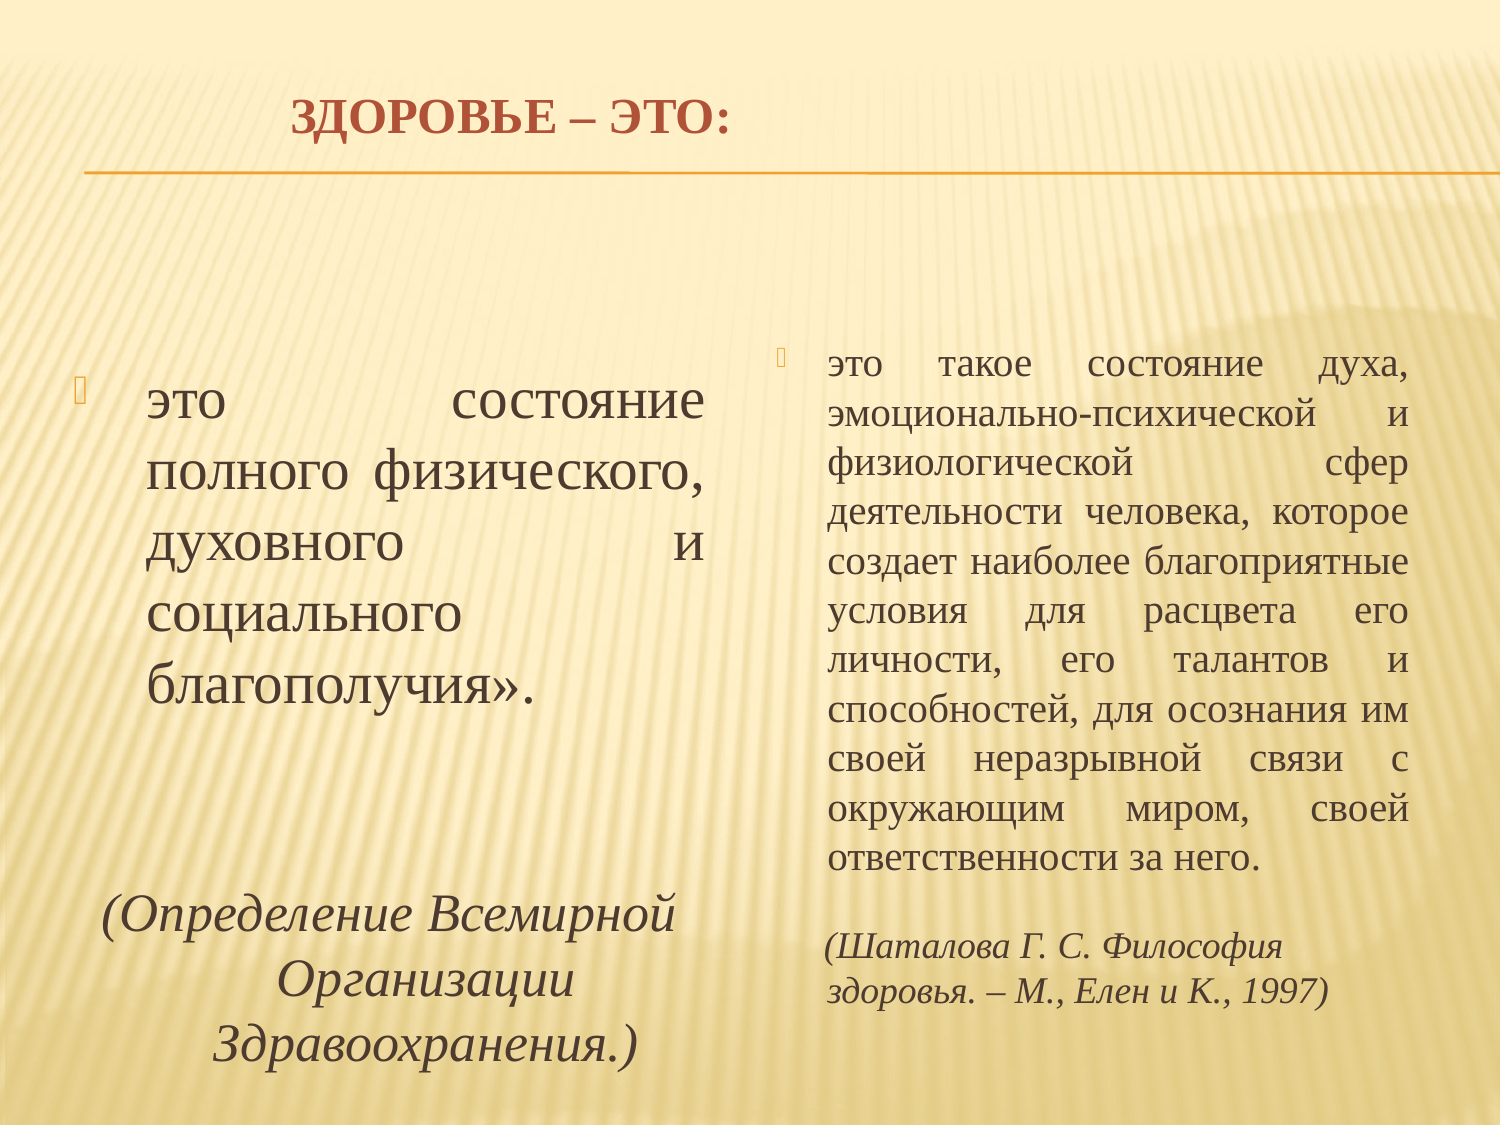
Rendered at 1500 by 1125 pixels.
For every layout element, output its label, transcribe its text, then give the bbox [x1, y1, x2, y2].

title ЗДОРОВЬЕ – ЭТО: [49, 75, 1475, 213]
list это состояние полного физического, духовного и социального благополучия». (Определение Всемирной Организации Здравоохранения.) [58, 351, 722, 1094]
list это такое состояние духа, эмоционально-психической и физиологической сфер деятельности человека, которое создает наиболее благоприятные условия для расцвета его личности, его талантов и способностей, для осознания им своей неразрывной связи с окружающим миром, своей ответственности за него. (Шаталова Г. С. Философия здоровья. – М., Елен и К., 1997) [761, 328, 1425, 1071]
